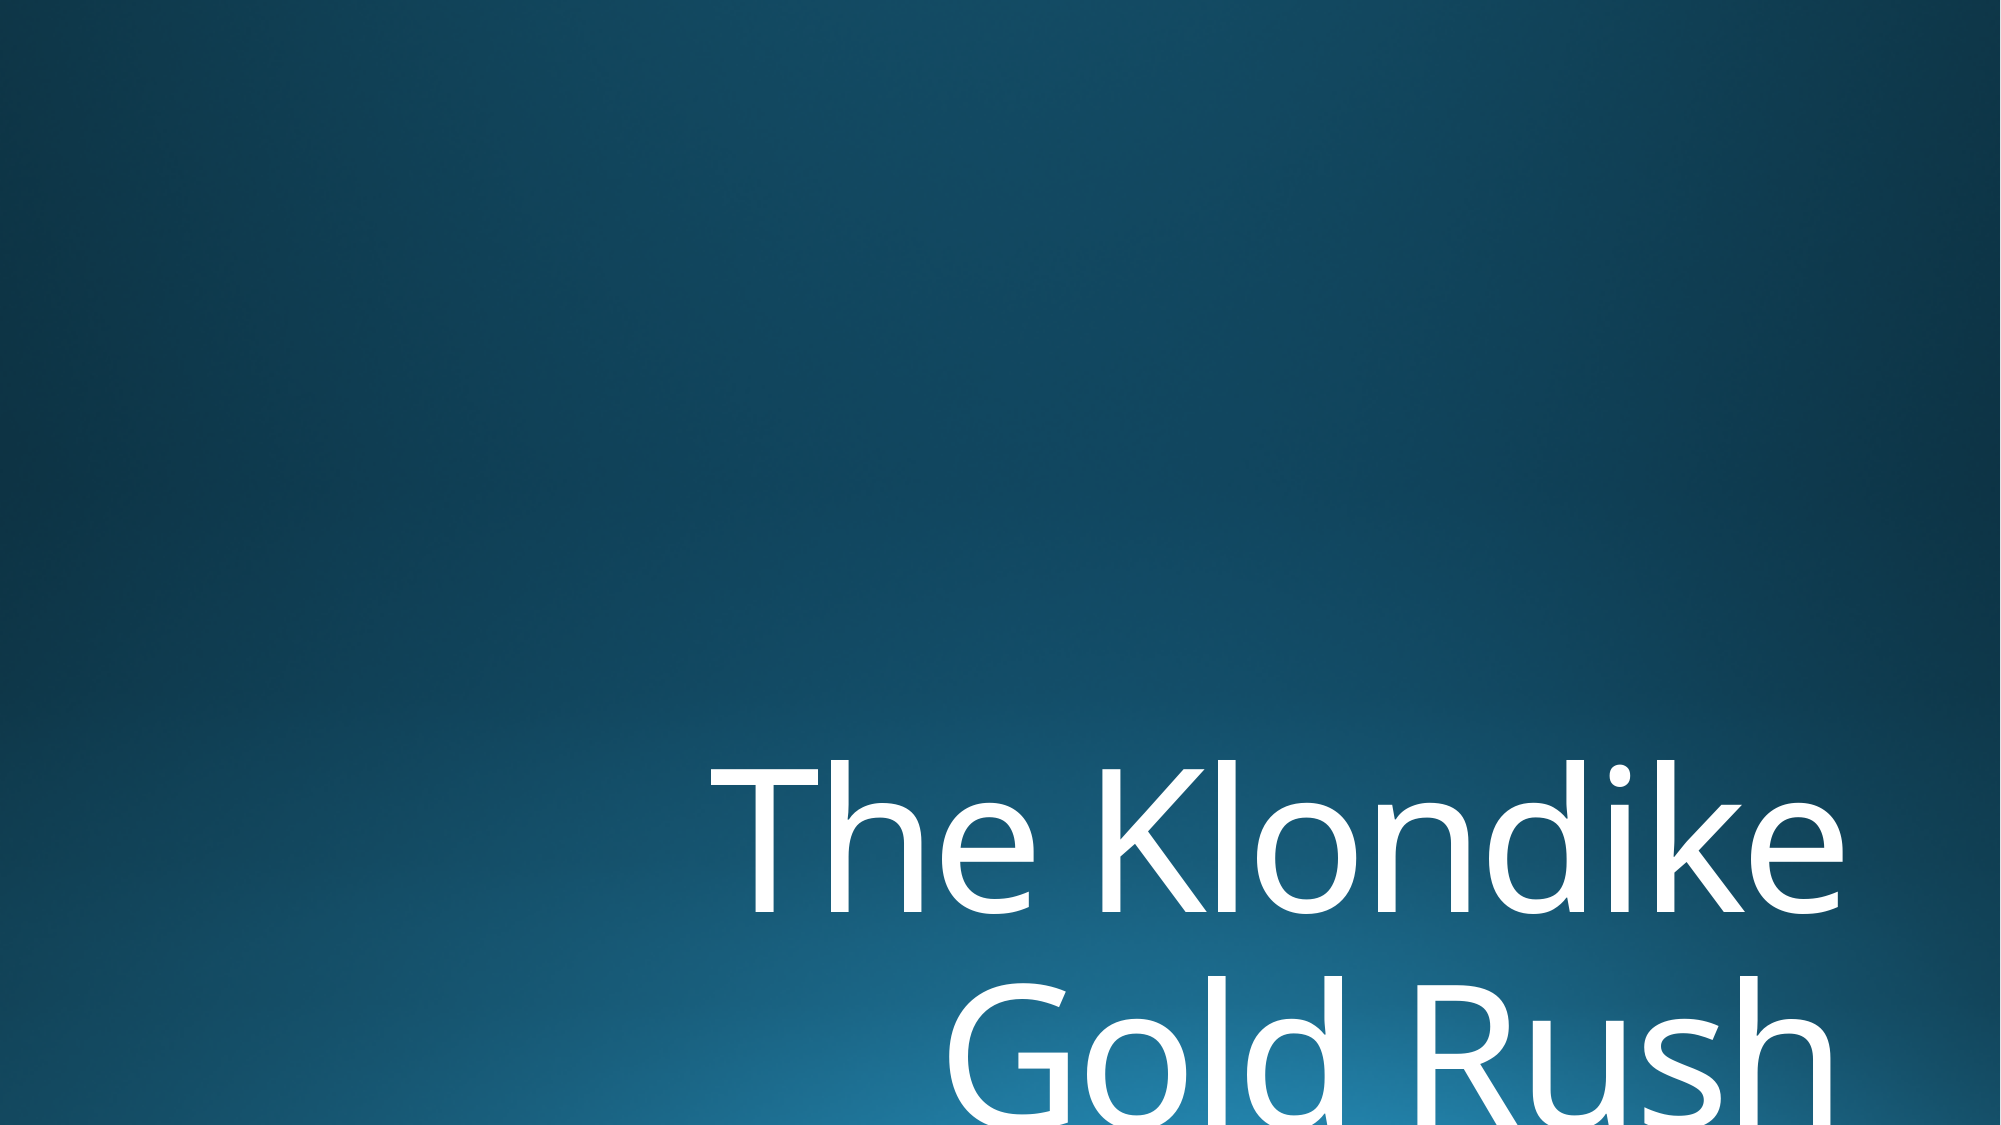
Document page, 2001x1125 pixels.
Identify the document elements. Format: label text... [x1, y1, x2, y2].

picture [0, 0, 2001, 1125]
title The Klondike Gold Rush [362, 732, 1863, 1002]
